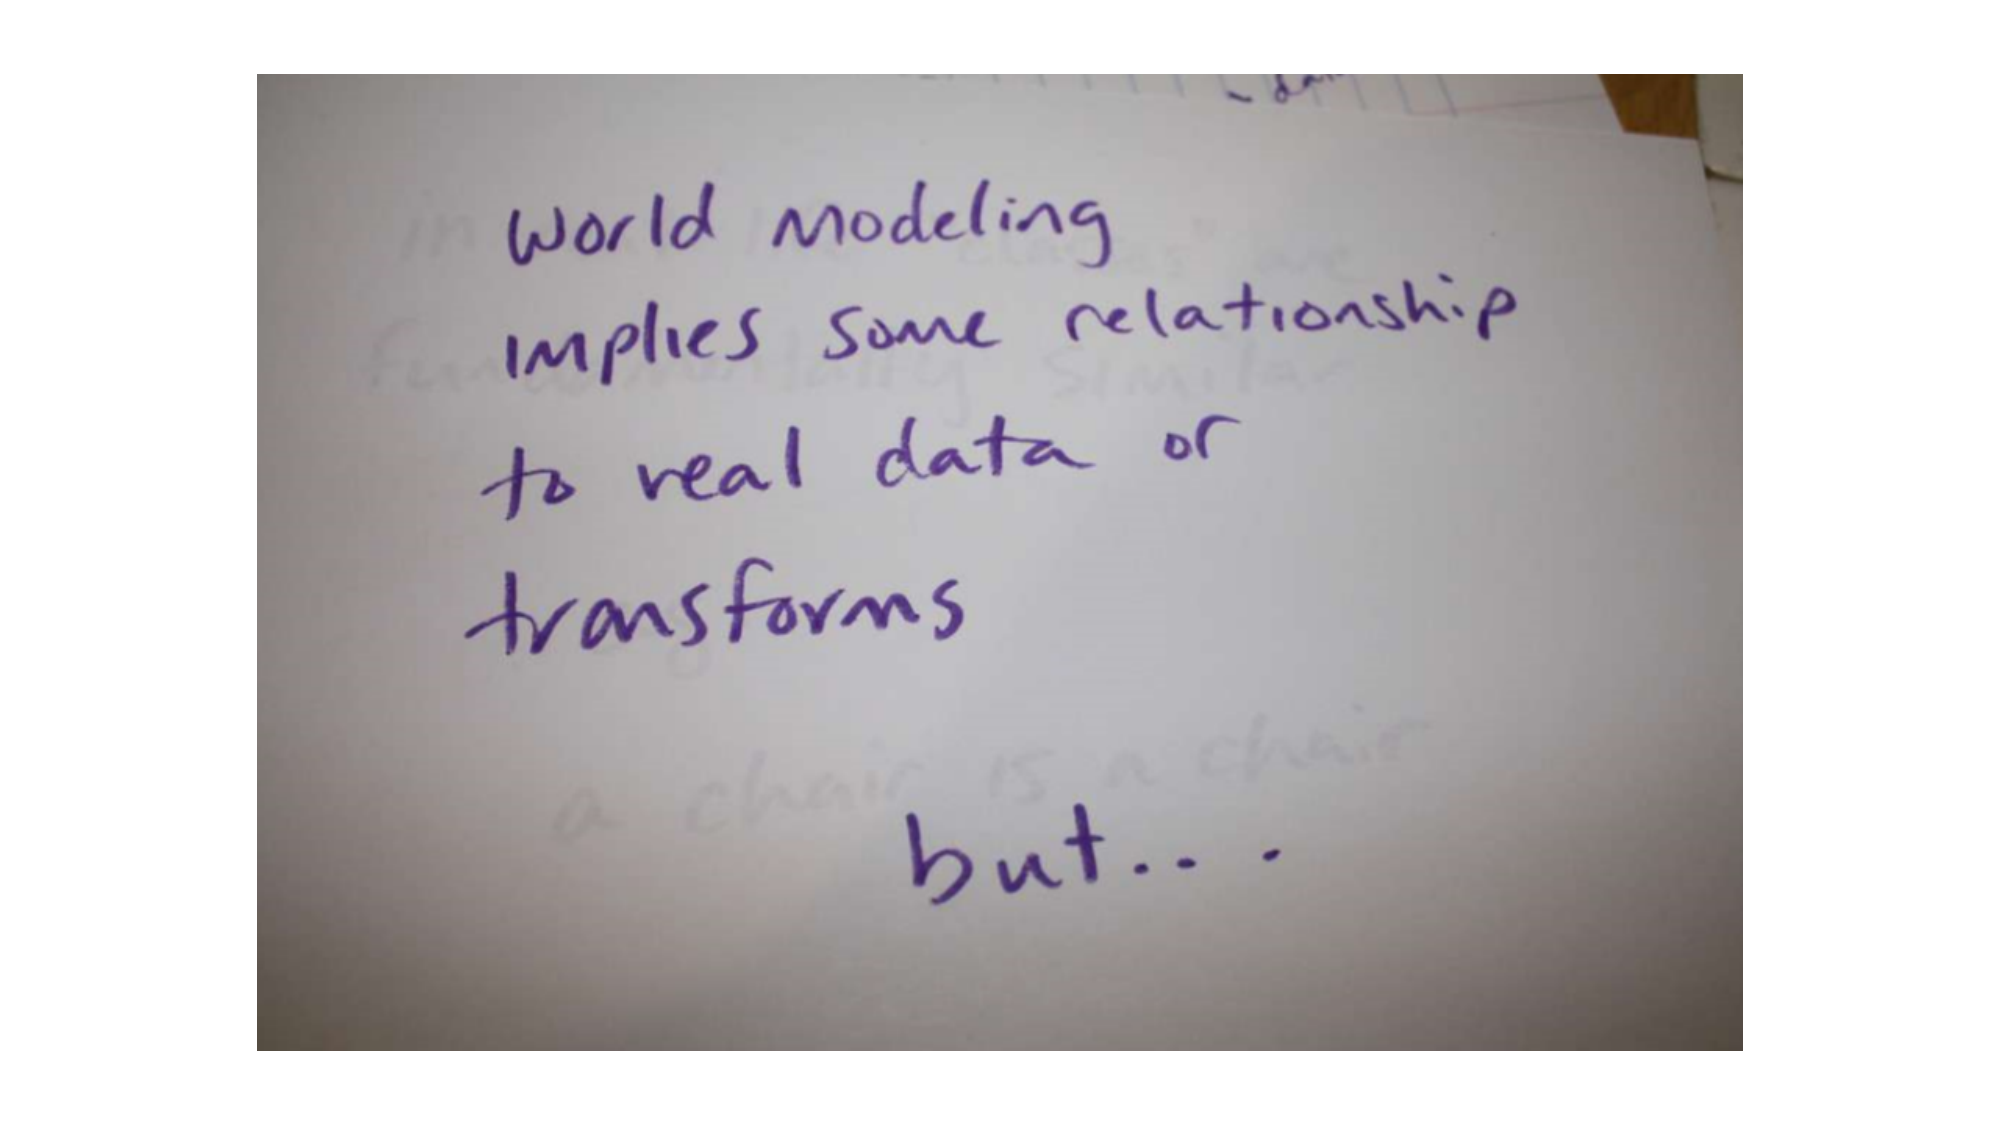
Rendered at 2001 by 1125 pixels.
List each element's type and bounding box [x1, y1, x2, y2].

picture [256, 74, 1743, 1051]
